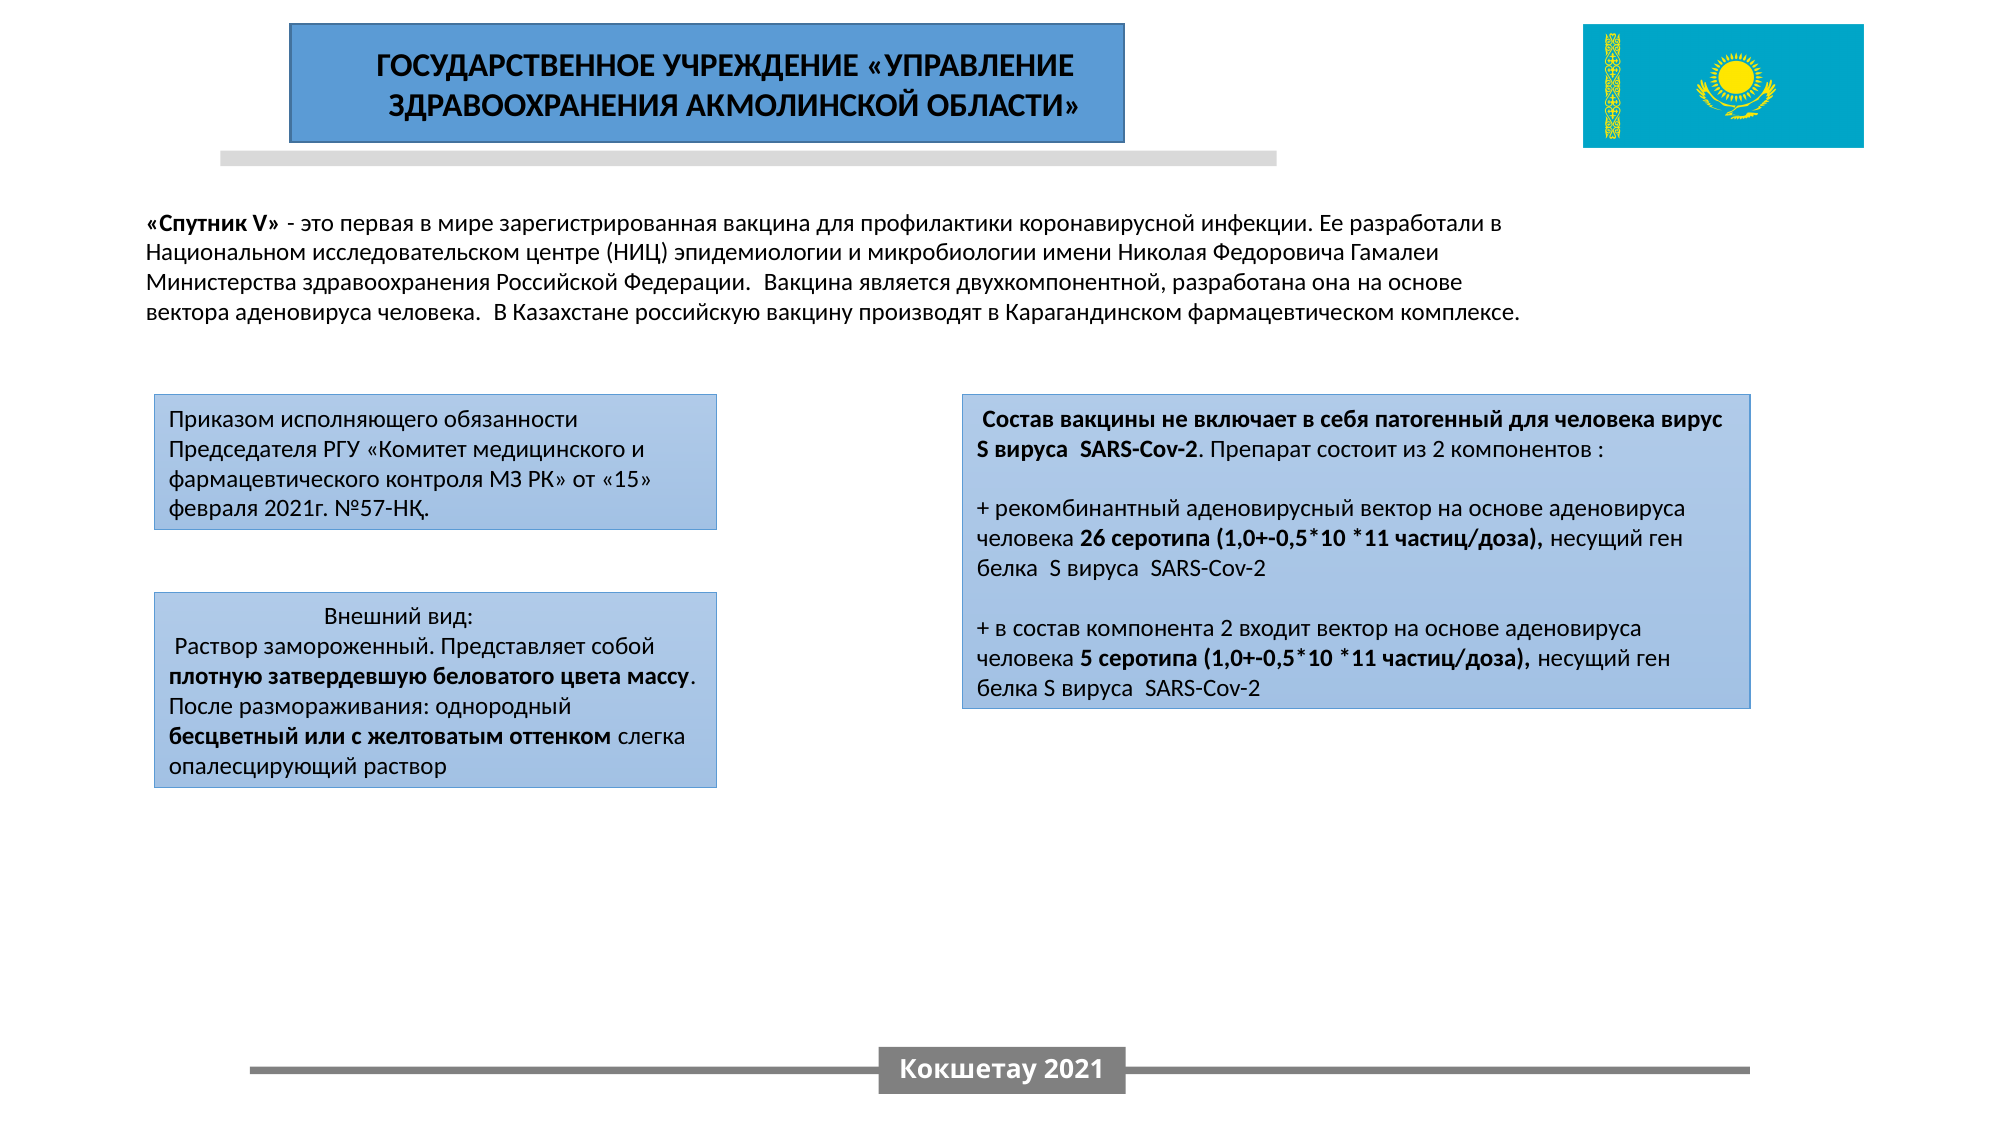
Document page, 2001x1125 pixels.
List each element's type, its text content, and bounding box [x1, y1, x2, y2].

text_box ГОСУДАРСТВЕННОЕ УЧРЕЖДЕНИЕ «УПРАВЛЕНИЕ ЗДРАВООХРАНЕНИЯ АКМОЛИНСКОЙ ОБЛАСТИ» [289, 23, 1125, 143]
text_box «Спутник V» - это первая в мире зарегистрированная вакцина для профилактики коронавирусной инфекции. Ее разработали в Национальном исследовательском центре (НИЦ) эпидемиологии и микробиологии имени Николая Федоровича Гамалеи Министерства здравоохранения Российской Федерации. Вакцина является двухкомпонентной, разработана она на основе вектора аденовируса человека. В Казахстане российскую вакцину производят в Карагандинском фармацевтическом комплексе. [131, 198, 1563, 334]
text_box Состав вакцины не включает в себя патогенный для человека вирус S вируса SARS-Cov-2. Препарат состоит из 2 компонентов : + рекомбинантный аденовирусный вектор на основе аденовируса человека 26 серотипа (1,0+-0,5*10 *11 частиц/доза), несущий ген белка S вируса SARS-Cov-2 + в состав компонента 2 входит вектор на основе аденовируса человека 5 серотипа (1,0+-0,5*10 *11 частиц/доза), несущий ген белка S вируса SARS-Cov-2 [962, 394, 1751, 709]
text_box [219, 150, 1278, 167]
text_box Внешний вид: Раствор замороженный. Представляет собой плотную затвердевшую беловатого цвета массу. После размораживания: однородный бесцветный или с желтоватым оттенком слегка опалесцирующий раствор [154, 592, 717, 788]
text_box Приказом исполняющего обязанности Председателя РГУ «Комитет медицинского и фармацевтического контроля МЗ РК» от «15» февраля 2021г. №57-НҚ. [154, 394, 717, 530]
subtitle Кокшетау 2021 [878, 1046, 1126, 1094]
picture [1583, 24, 1864, 149]
text_box [1126, 1066, 1751, 1075]
text_box [249, 1066, 878, 1075]
